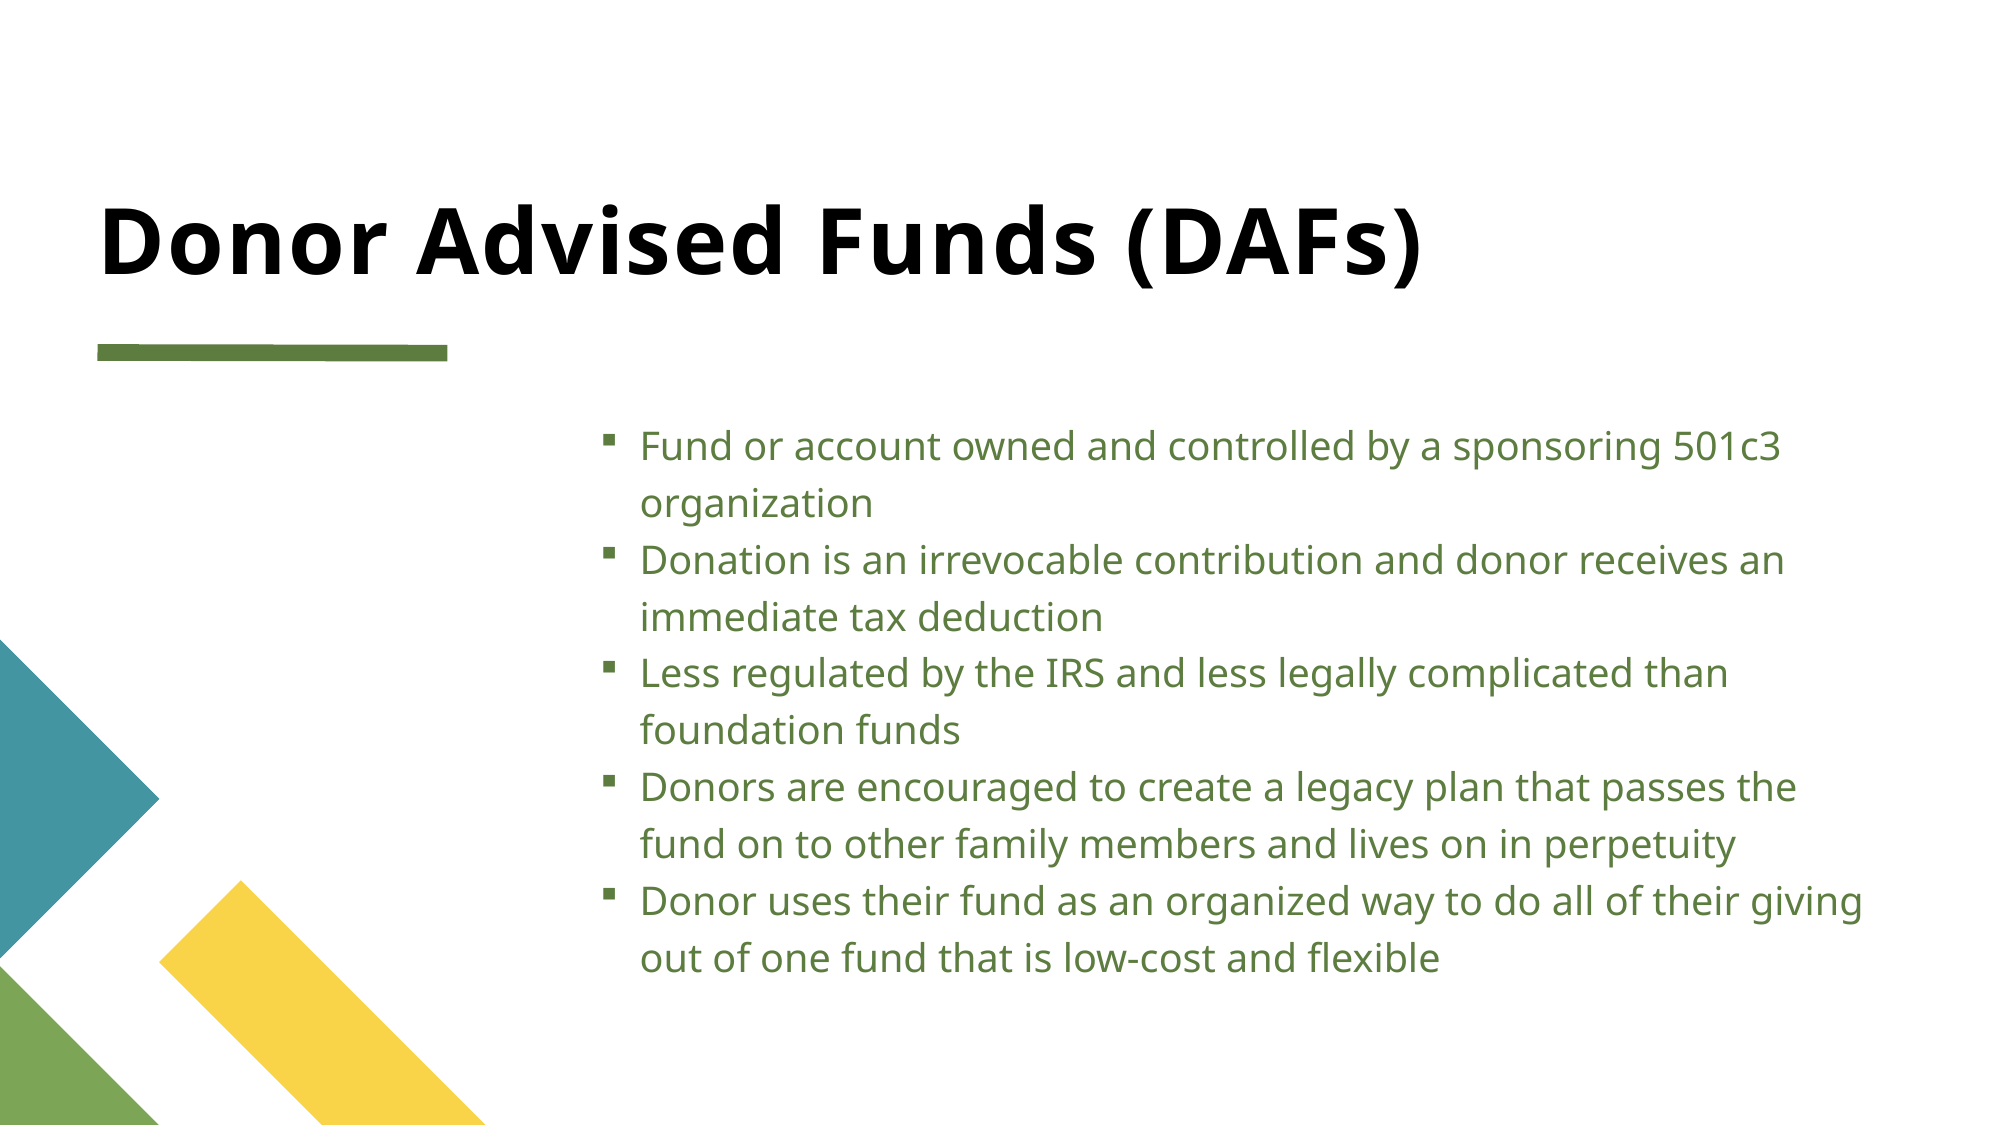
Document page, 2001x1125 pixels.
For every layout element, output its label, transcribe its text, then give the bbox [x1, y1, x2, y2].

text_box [0, 639, 486, 1125]
title Donor Advised Funds (DAFs) [97, 16, 1882, 293]
list Fund or account owned and controlled by a sponsoring 501c3 organization Donation is an irrevocable contribution and donor receives an immediate tax deduction Less regulated by the IRS and less legally complicated than foundation funds Donors are encouraged to create a legacy plan that passes the fund on to other family members and lives on in perpetuity Donor uses their fund as an organized way to do all of their giving out of one fund that is low-cost and flexible [600, 374, 1882, 982]
